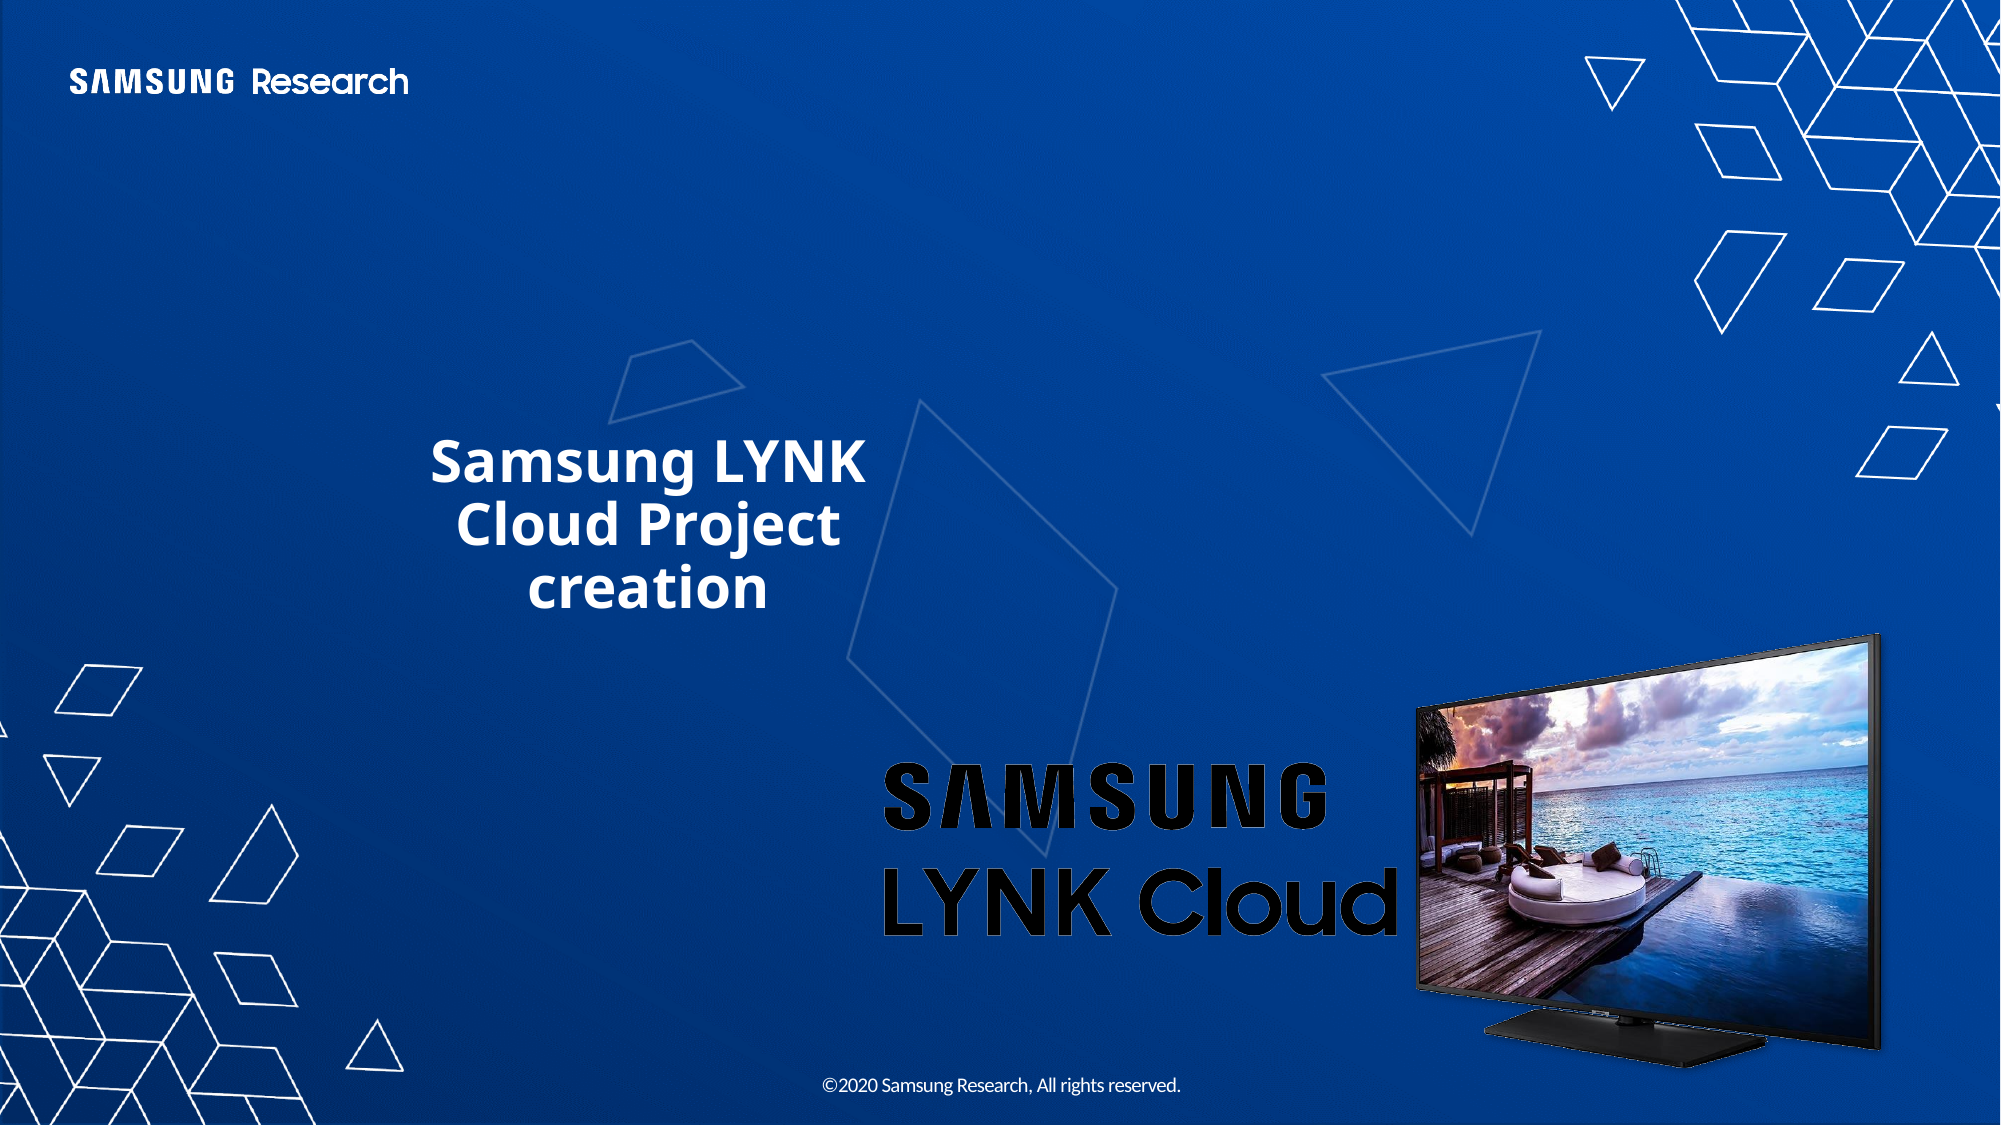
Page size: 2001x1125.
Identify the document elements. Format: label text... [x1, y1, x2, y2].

list Samsung LYNK Cloud Project creation [388, 499, 909, 554]
picture [0, 0, 2001, 1125]
